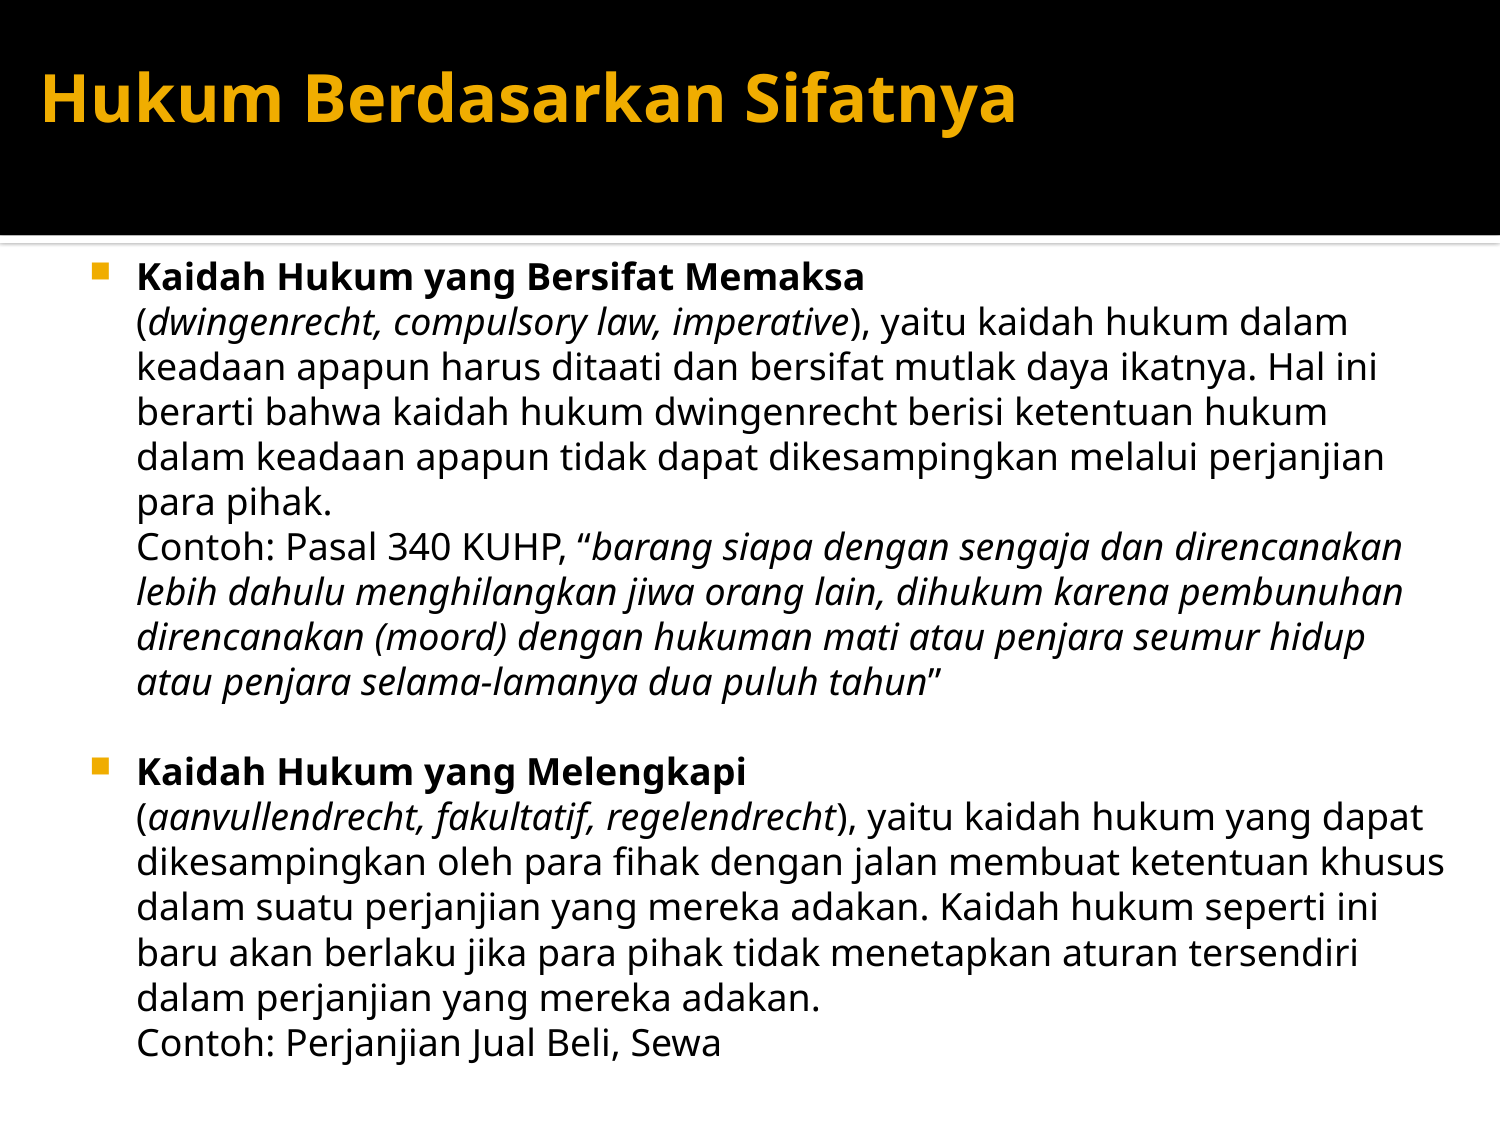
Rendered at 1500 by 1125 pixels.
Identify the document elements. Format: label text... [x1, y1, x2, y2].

title Hukum Berdasarkan Sifatnya [24, 24, 1375, 167]
list Kaidah Hukum yang Bersifat Memaksa (dwingenrecht, compulsory law, imperative), yaitu kaidah hukum dalam keadaan apapun harus ditaati dan bersifat mutlak daya ikatnya. Hal ini berarti bahwa kaidah hukum dwingenrecht berisi ketentuan hukum dalam keadaan apapun tidak dapat dikesampingkan melalui perjanjian para pihak. Contoh: Pasal 340 KUHP, “barang siapa dengan sengaja dan direncanakan lebih dahulu menghilangkan jiwa orang lain, dihukum karena pembunuhan direncanakan (moord) dengan hukuman mati atau penjara seumur hidup atau penjara selama-lamanya dua puluh tahun” Kaidah Hukum yang Melengkapi (aanvullendrecht, fakultatif, regelendrecht), yaitu kaidah hukum yang dapat dikesampingkan oleh para fihak dengan jalan membuat ketentuan khusus dalam suatu perjanjian yang mereka adakan. Kaidah hukum seperti ini baru akan berlaku jika para pihak tidak menetapkan aturan tersendiri dalam perjanjian yang mereka adakan. Contoh: Perjanjian Jual Beli, Sewa [62, 237, 1463, 1088]
